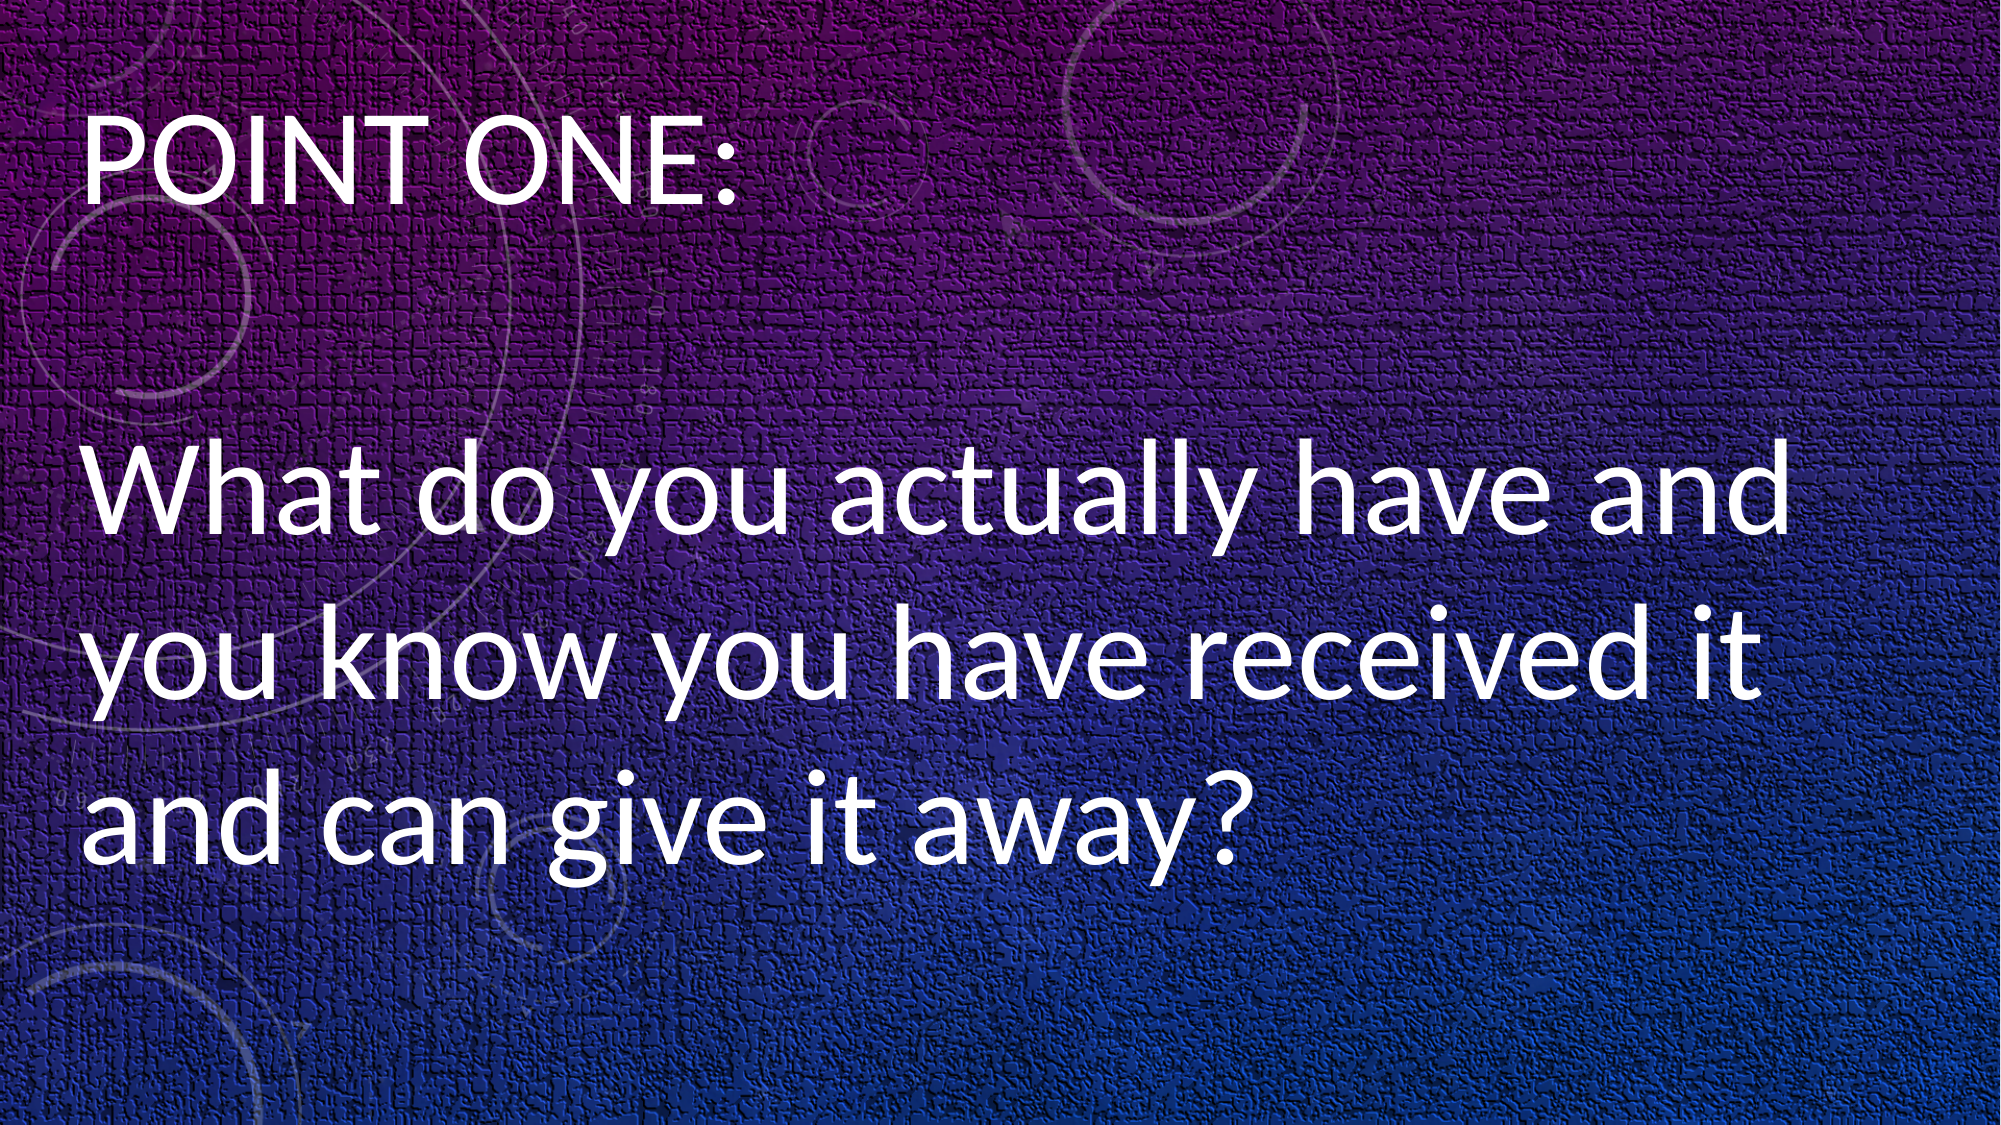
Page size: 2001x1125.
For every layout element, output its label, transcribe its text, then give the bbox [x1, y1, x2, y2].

picture [0, 0, 2001, 1125]
text_box POINT ONE: What do you actually have and you know you have received it and can give it away? [63, 59, 1937, 1034]
